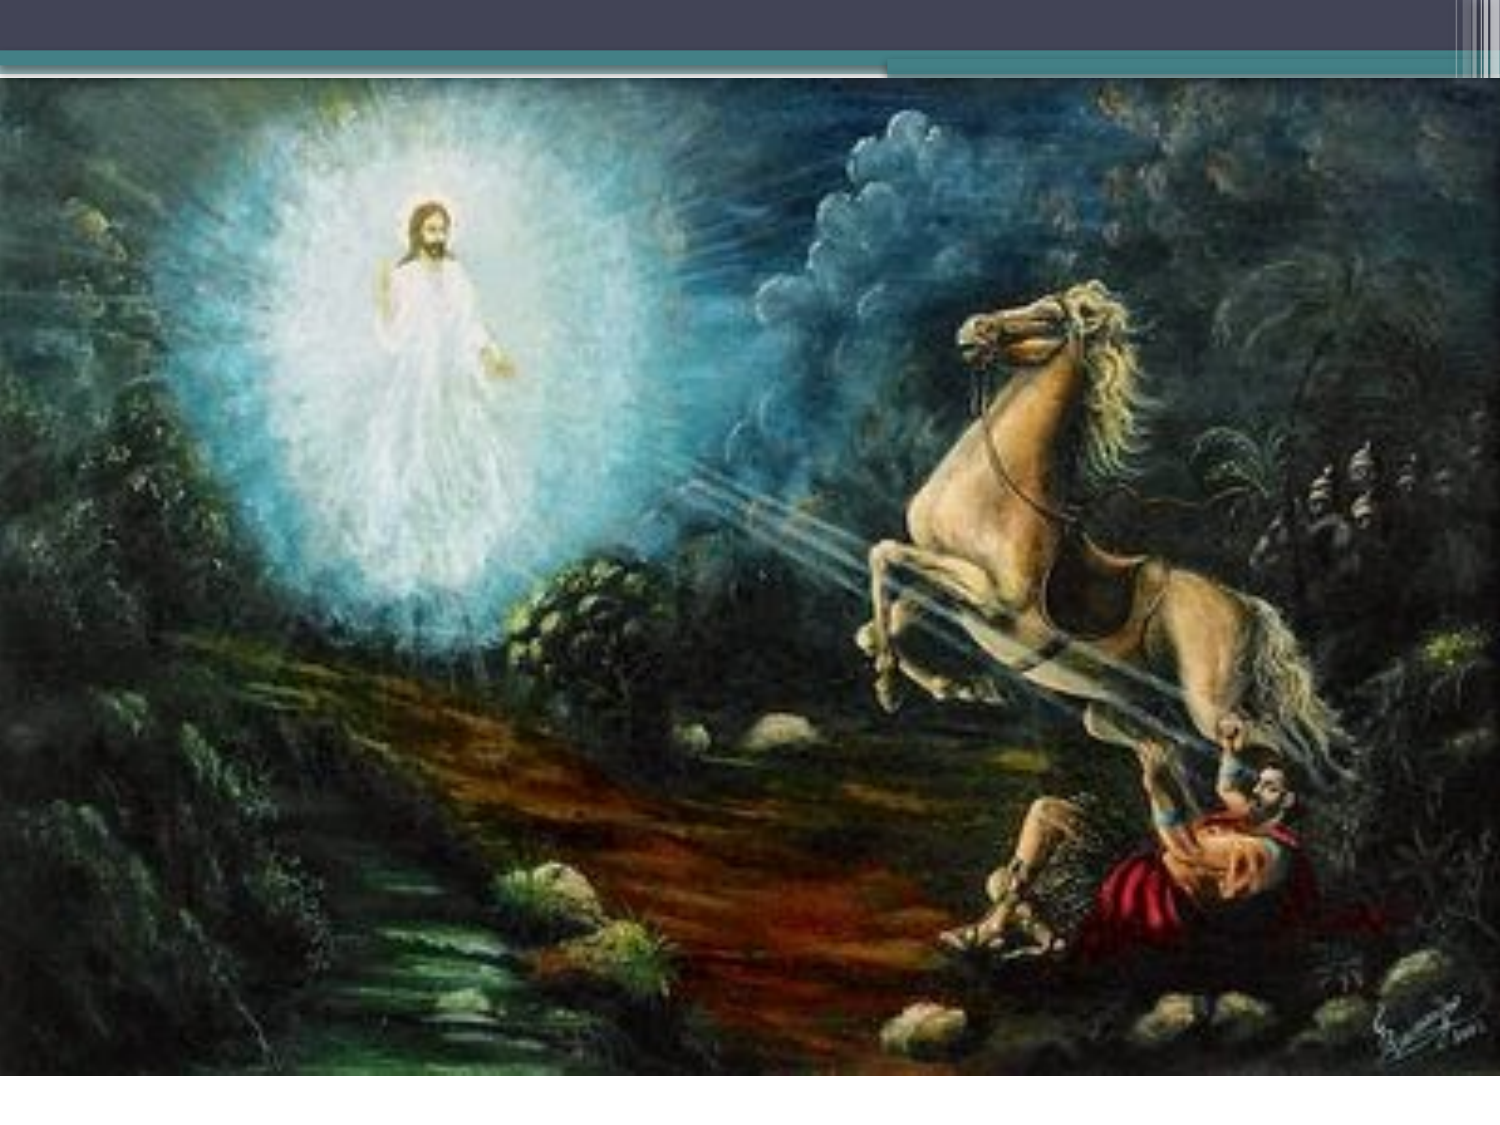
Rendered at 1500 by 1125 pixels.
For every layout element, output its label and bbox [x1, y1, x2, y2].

picture [0, 77, 1500, 1077]
